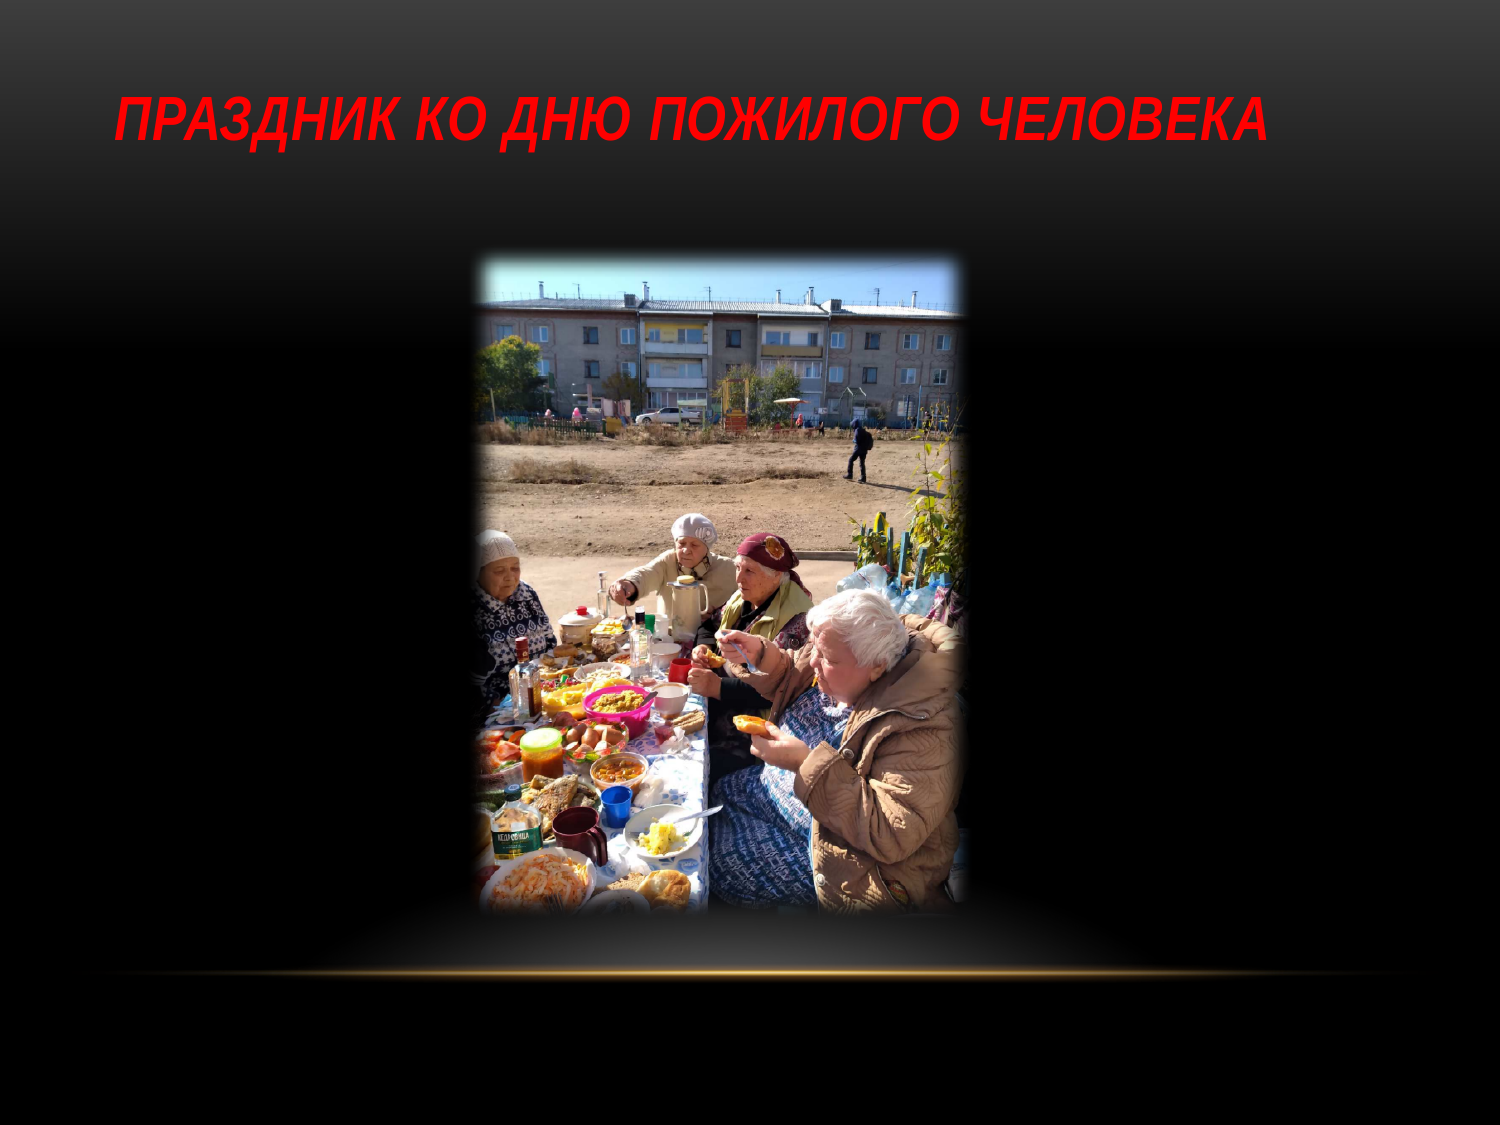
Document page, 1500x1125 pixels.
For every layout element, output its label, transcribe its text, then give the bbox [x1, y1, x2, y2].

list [466, 243, 973, 919]
picture [0, 0, 1500, 1125]
title Праздник ко дню пожилого человека [99, 45, 1400, 161]
